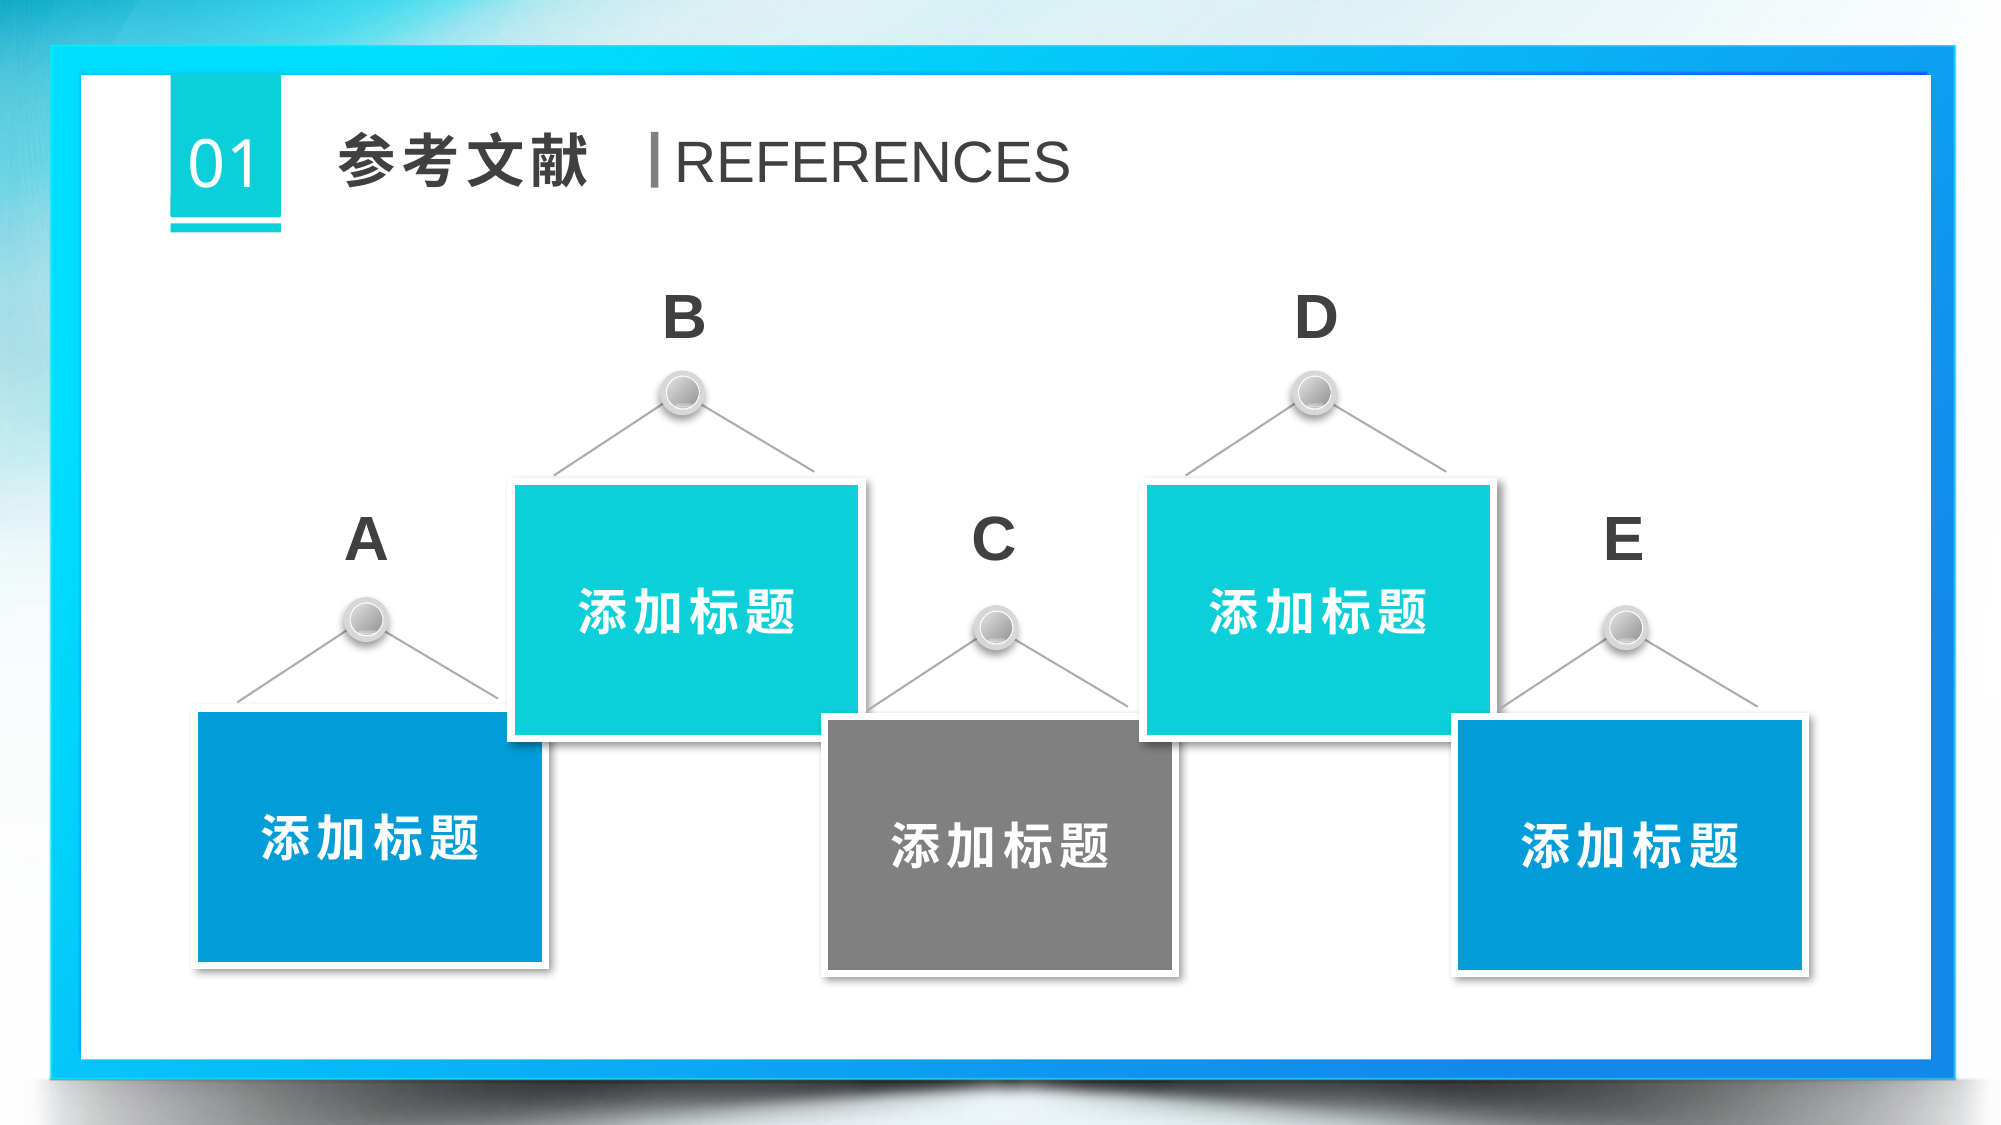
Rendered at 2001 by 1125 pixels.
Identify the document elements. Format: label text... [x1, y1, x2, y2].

text_box D [1275, 259, 1357, 368]
text_box C [953, 481, 1035, 590]
text_box 参考文献 [322, 117, 618, 202]
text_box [167, 73, 286, 233]
text_box [650, 131, 659, 189]
text_box REFERENCES [659, 117, 1087, 202]
text_box E [1583, 481, 1665, 590]
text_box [1454, 605, 1806, 974]
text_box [1142, 370, 1494, 739]
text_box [511, 370, 862, 739]
text_box A [325, 481, 407, 590]
text_box B [644, 259, 725, 368]
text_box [824, 605, 1176, 974]
picture [0, 0, 2001, 1125]
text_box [194, 597, 546, 966]
